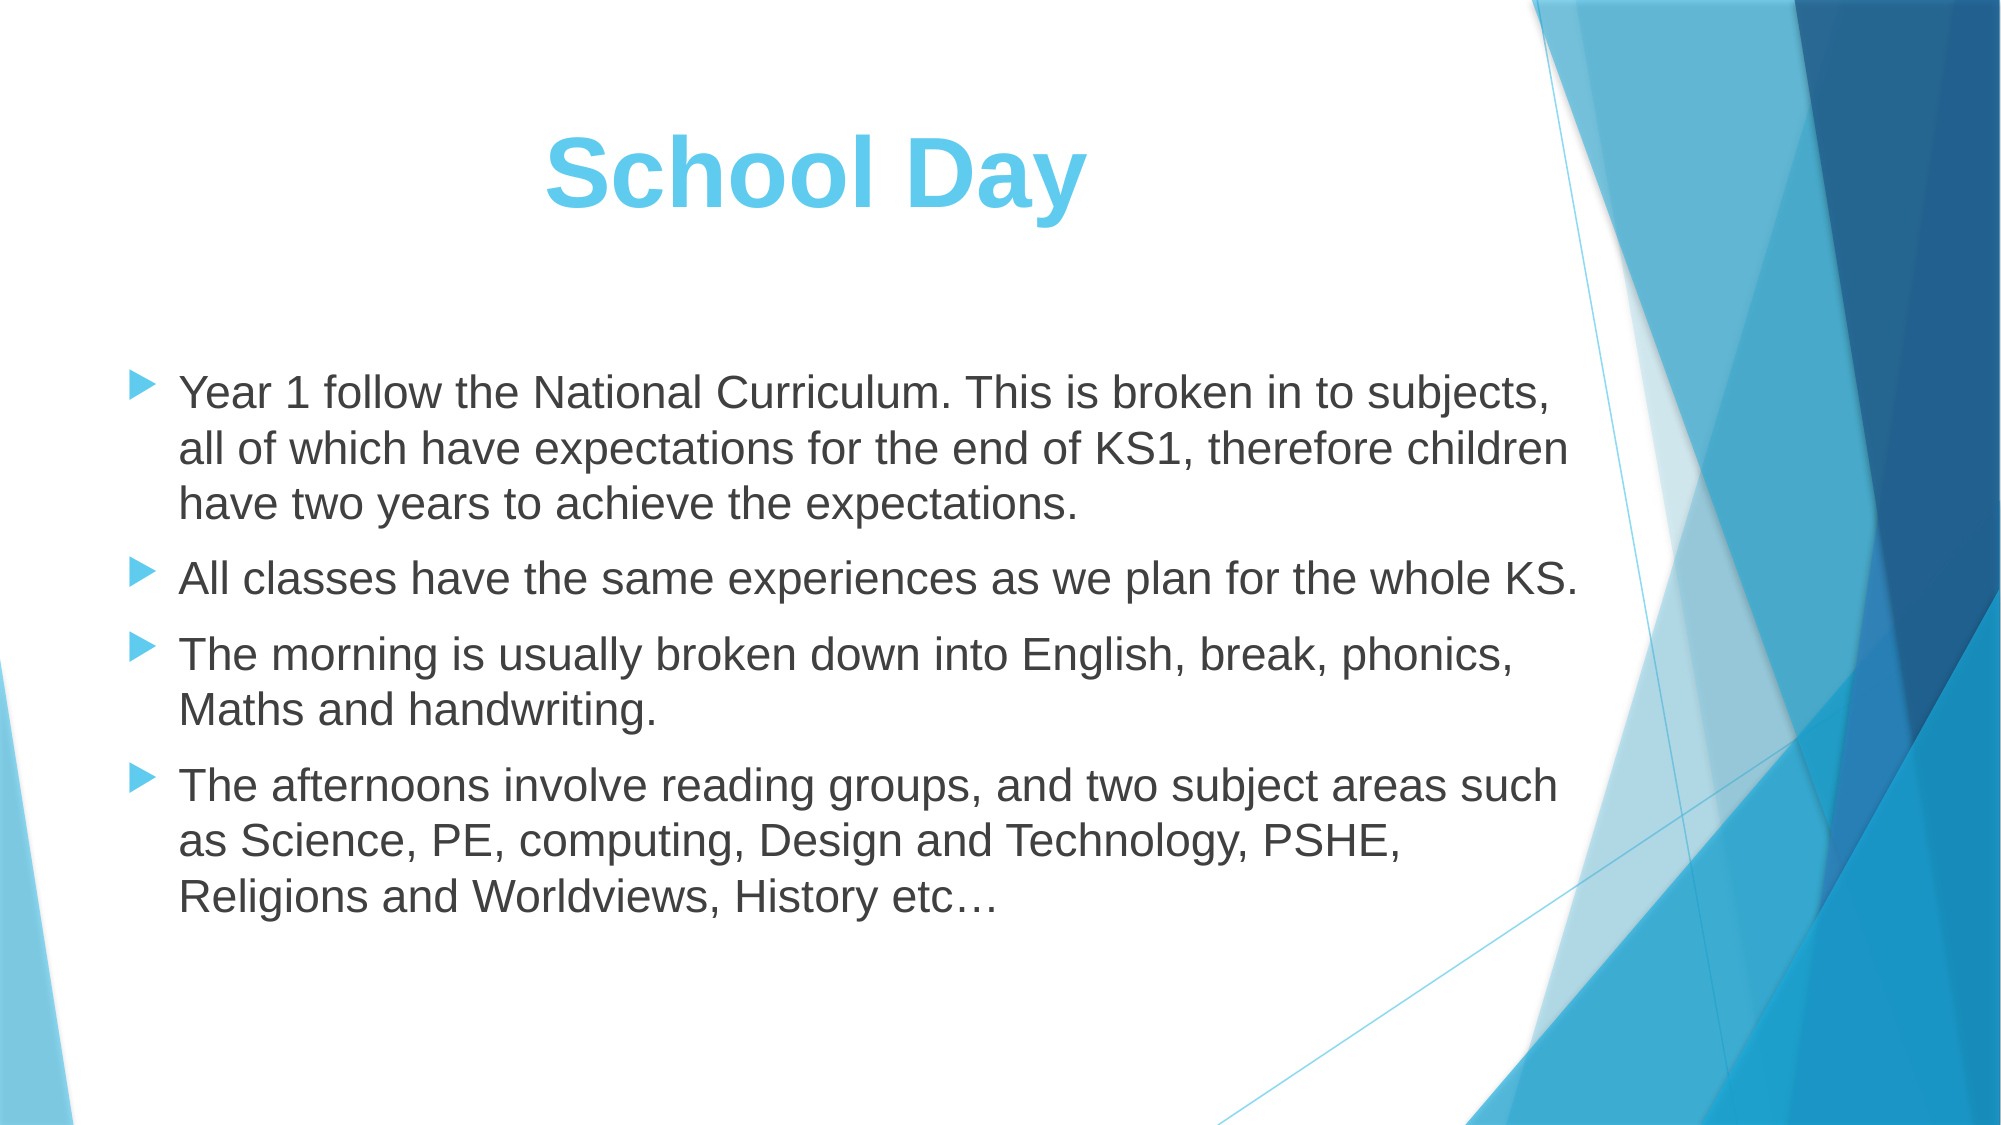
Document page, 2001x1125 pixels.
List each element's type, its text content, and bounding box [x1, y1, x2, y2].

list Year 1 follow the National Curriculum. This is broken in to subjects, all of which have expectations for the end of KS1, therefore children have two years to achieve the expectations. All classes have the same experiences as we plan for the whole KS. The morning is usually broken down into English, break, phonics, Maths and handwriting. The afternoons involve reading groups, and two subject areas such as Science, PE, computing, Design and Technology, PSHE, Religions and Worldviews, History etc… [111, 354, 1603, 992]
title School Day [111, 99, 1522, 317]
